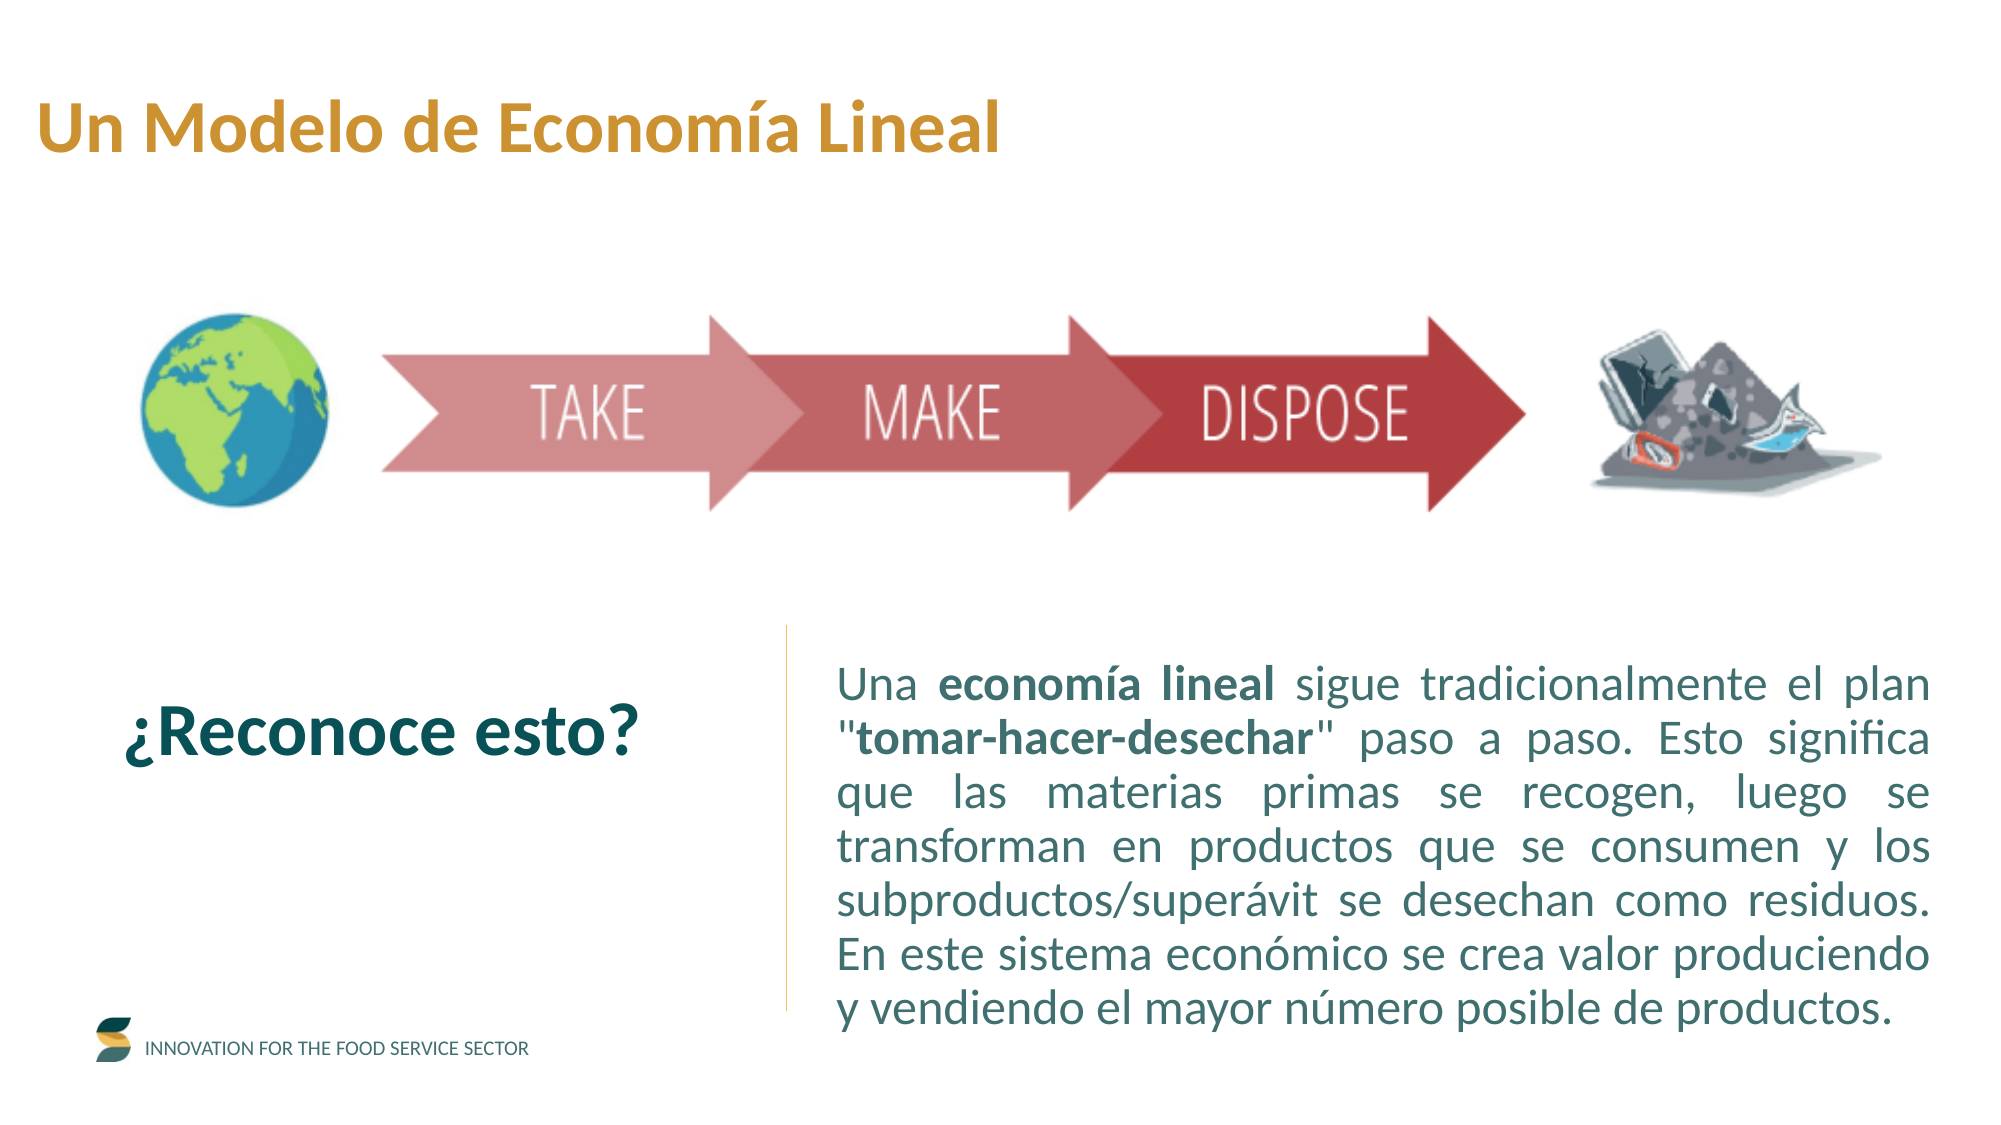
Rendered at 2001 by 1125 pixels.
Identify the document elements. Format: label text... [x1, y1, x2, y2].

list Una economía lineal sigue tradicionalmente el plan "tomar-hacer-desechar" paso a paso. Esto significa que las materias primas se recogen, luego se transforman en productos que se consumen y los subproductos/superávit se desechan como residuos. En este sistema económico se crea valor produciendo y vendiendo el mayor número posible de productos. [821, 650, 1947, 1018]
picture [100, 276, 1900, 576]
picture [96, 1017, 131, 1062]
list Un Modelo de Economía Lineal [0, 79, 1184, 394]
text_box ¿Reconoce esto? [107, 673, 743, 868]
